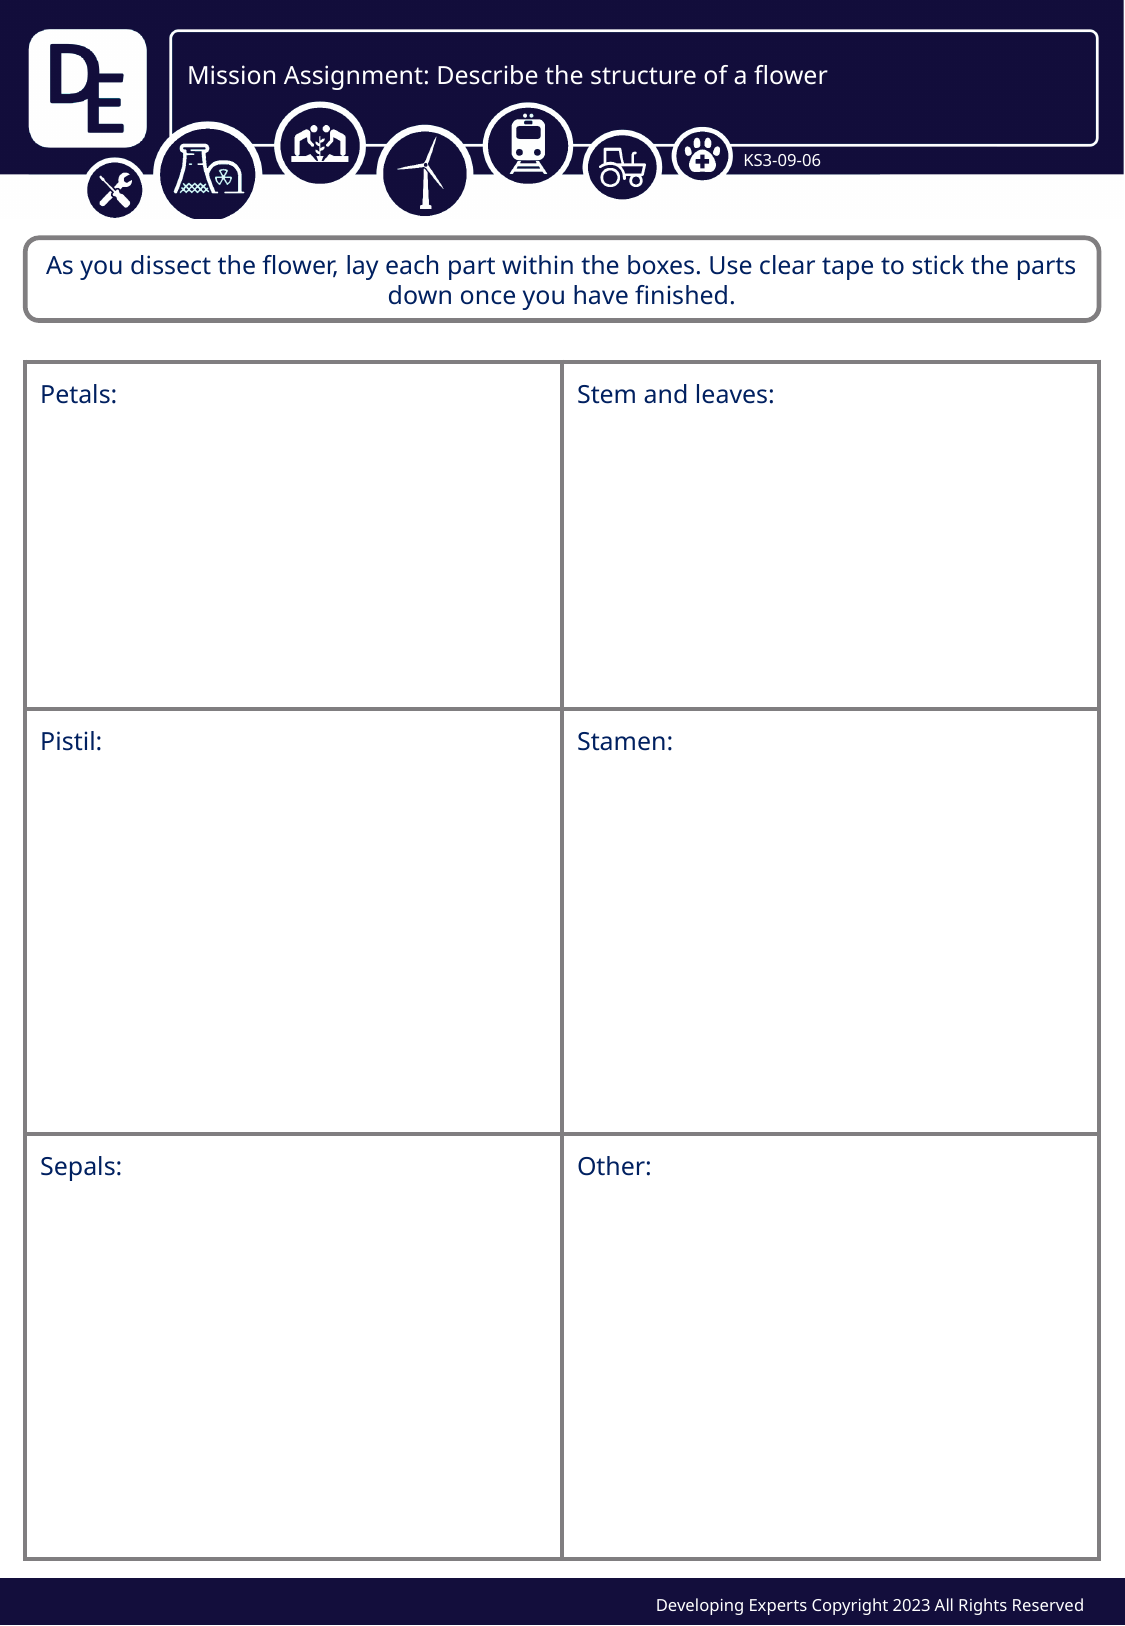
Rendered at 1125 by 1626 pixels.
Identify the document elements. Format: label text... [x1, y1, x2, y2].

table_header Petals: [27, 364, 560, 707]
text_box Developing Experts Copyright 2023 All Rights Reserved [617, 1587, 1100, 1623]
table_cell Pistil: [27, 711, 560, 1132]
picture [0, 0, 1124, 219]
text_box [0, 1577, 1125, 1625]
table_cell Stamen: [564, 711, 1097, 1132]
table_header Stem and leaves: [564, 364, 1097, 707]
table_cell Other: [564, 1136, 1097, 1557]
table_cell Sepals: [27, 1136, 560, 1557]
text_box As you dissect the flower, lay each part within the boxes. Use clear tape to stick the parts down once you have finished. [25, 237, 1100, 321]
